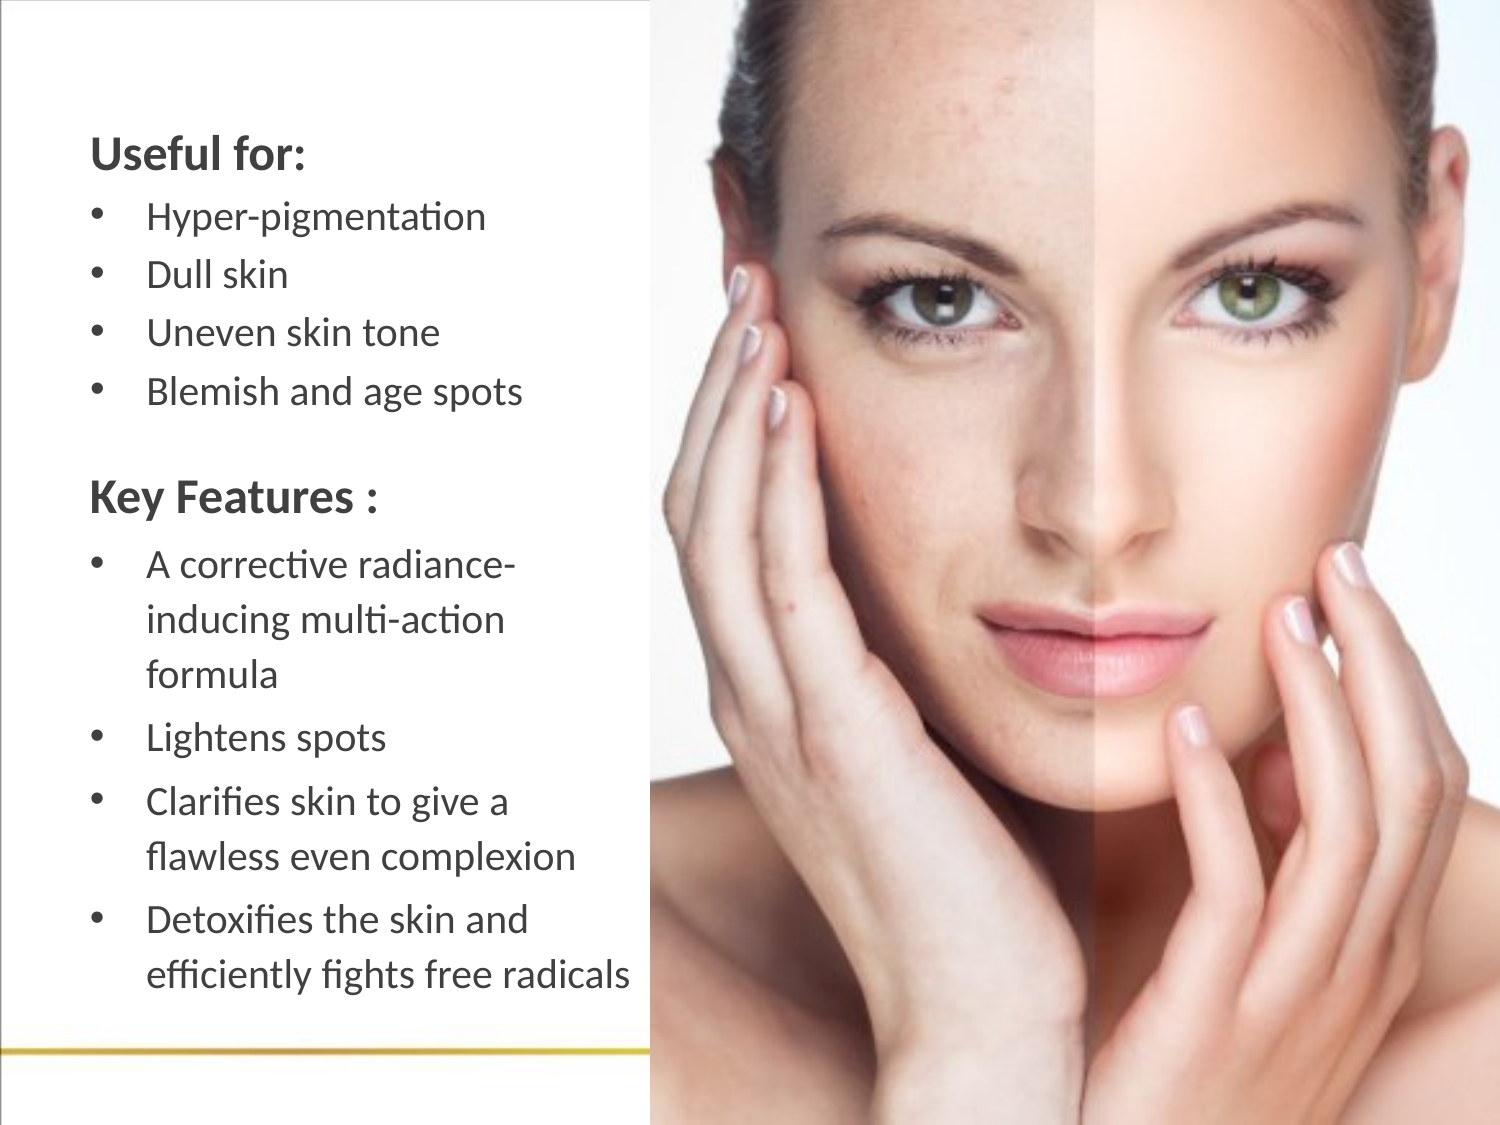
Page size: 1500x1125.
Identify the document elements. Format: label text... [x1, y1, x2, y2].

list Useful for: Hyper-pigmentation Dull skin Uneven skin tone Blemish and age spots [75, 112, 644, 450]
picture [0, 0, 1500, 1125]
text_box Key Features : A corrective radiance-inducing multi-action formula Lightens spots Clarifies skin to give a flawless even complexion Detoxifies the skin and efficiently fights free radicals [75, 450, 644, 1075]
